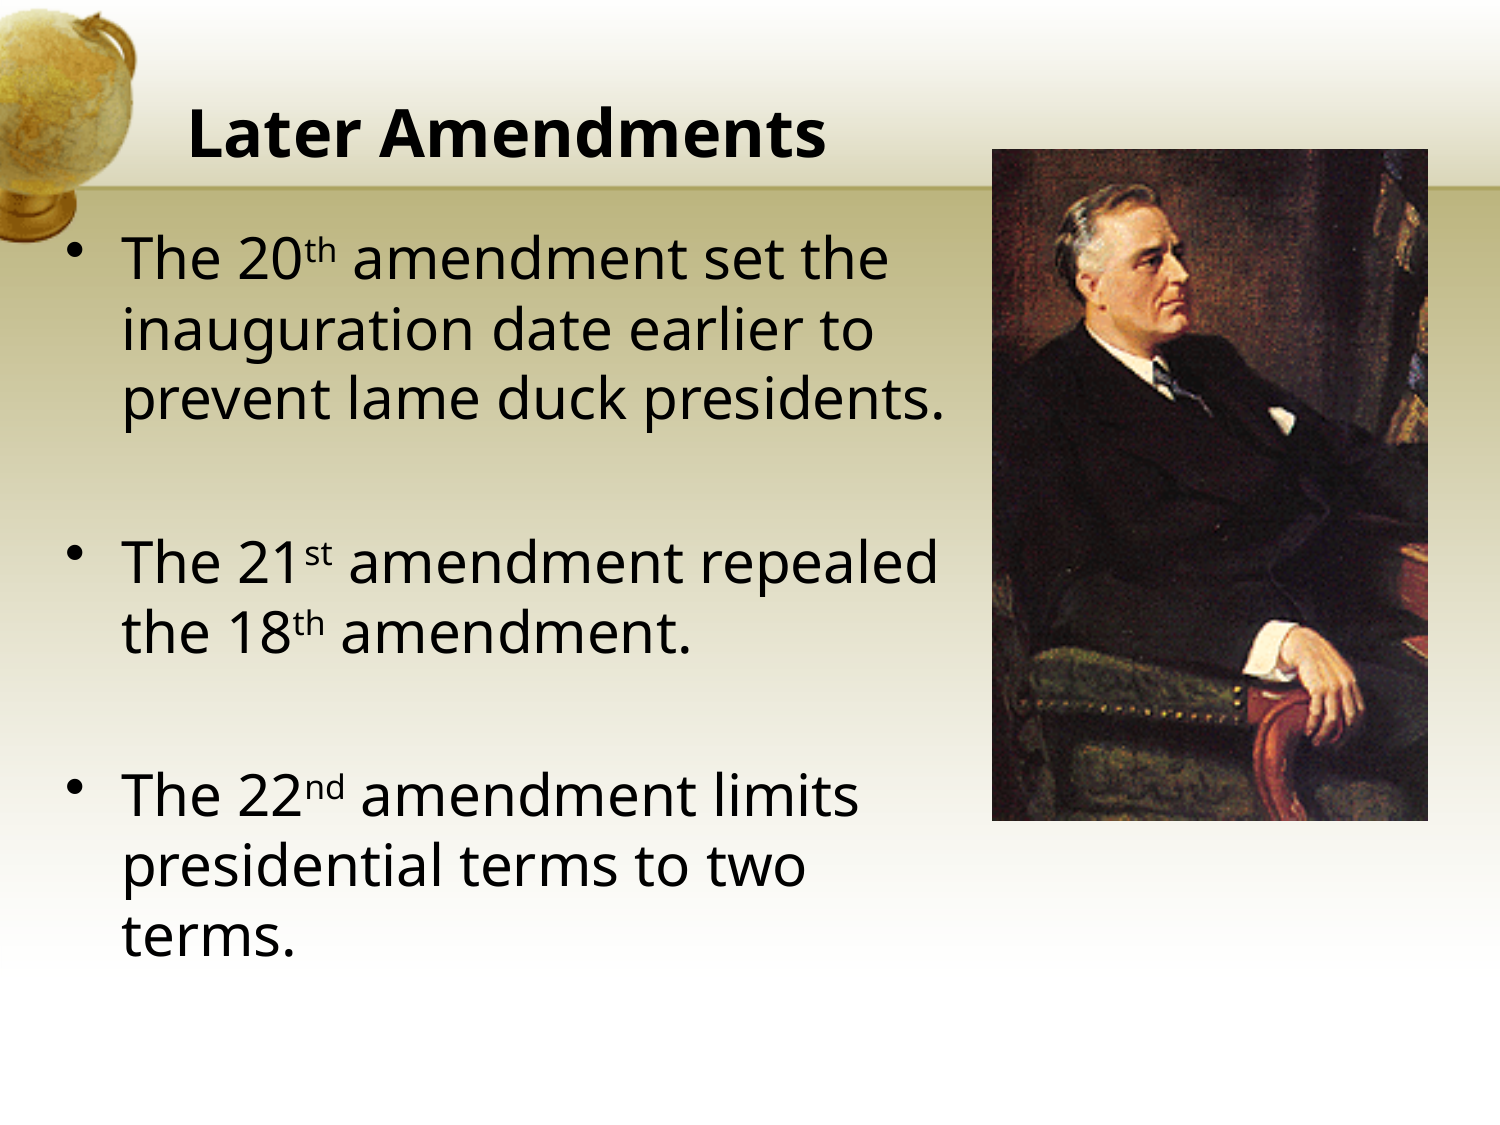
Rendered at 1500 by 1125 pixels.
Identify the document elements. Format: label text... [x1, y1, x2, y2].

title Later Amendments [170, 36, 1436, 179]
list The 20th amendment set the inauguration date earlier to prevent lame duck presidents. The 21st amendment repealed the 18th amendment. The 22nd amendment limits presidential terms to two terms. [49, 213, 1001, 1018]
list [992, 149, 1428, 821]
picture [0, 0, 1500, 1125]
